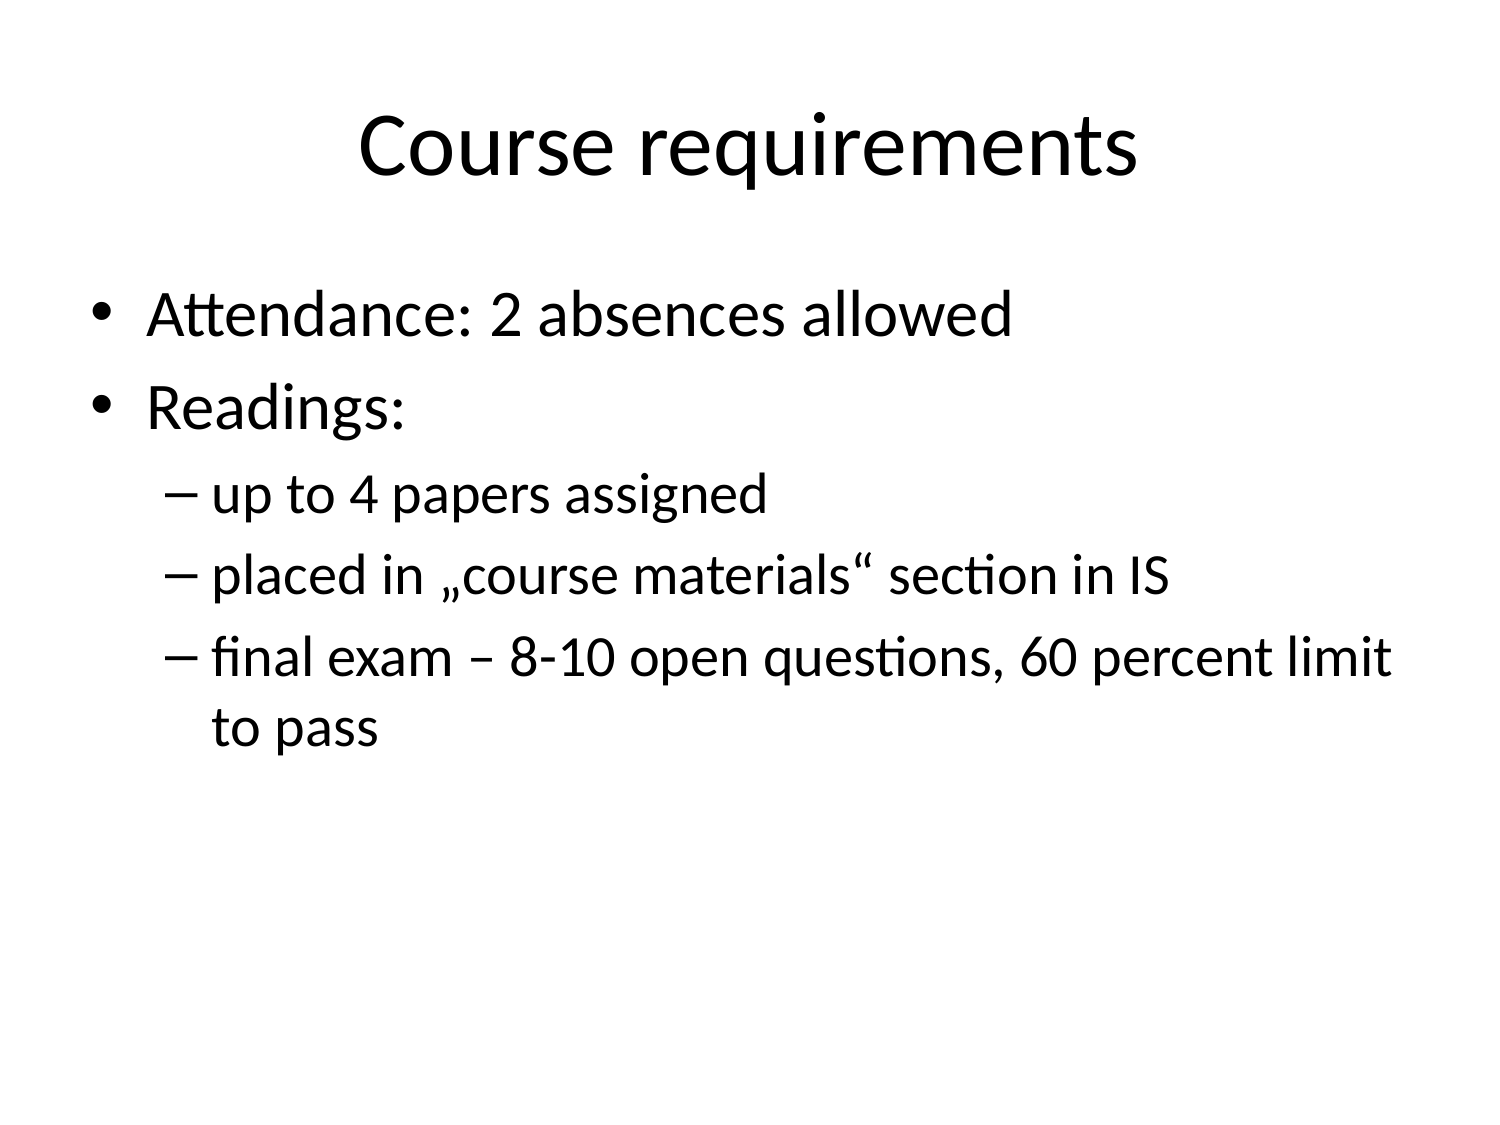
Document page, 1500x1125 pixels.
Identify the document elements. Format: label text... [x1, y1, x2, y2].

list Attendance: 2 absences allowed Readings: up to 4 papers assigned placed in „course materials“ section in IS final exam – 8-10 open questions, 60 percent limit to pass [75, 262, 1425, 1005]
title Course requirements [75, 45, 1425, 233]
